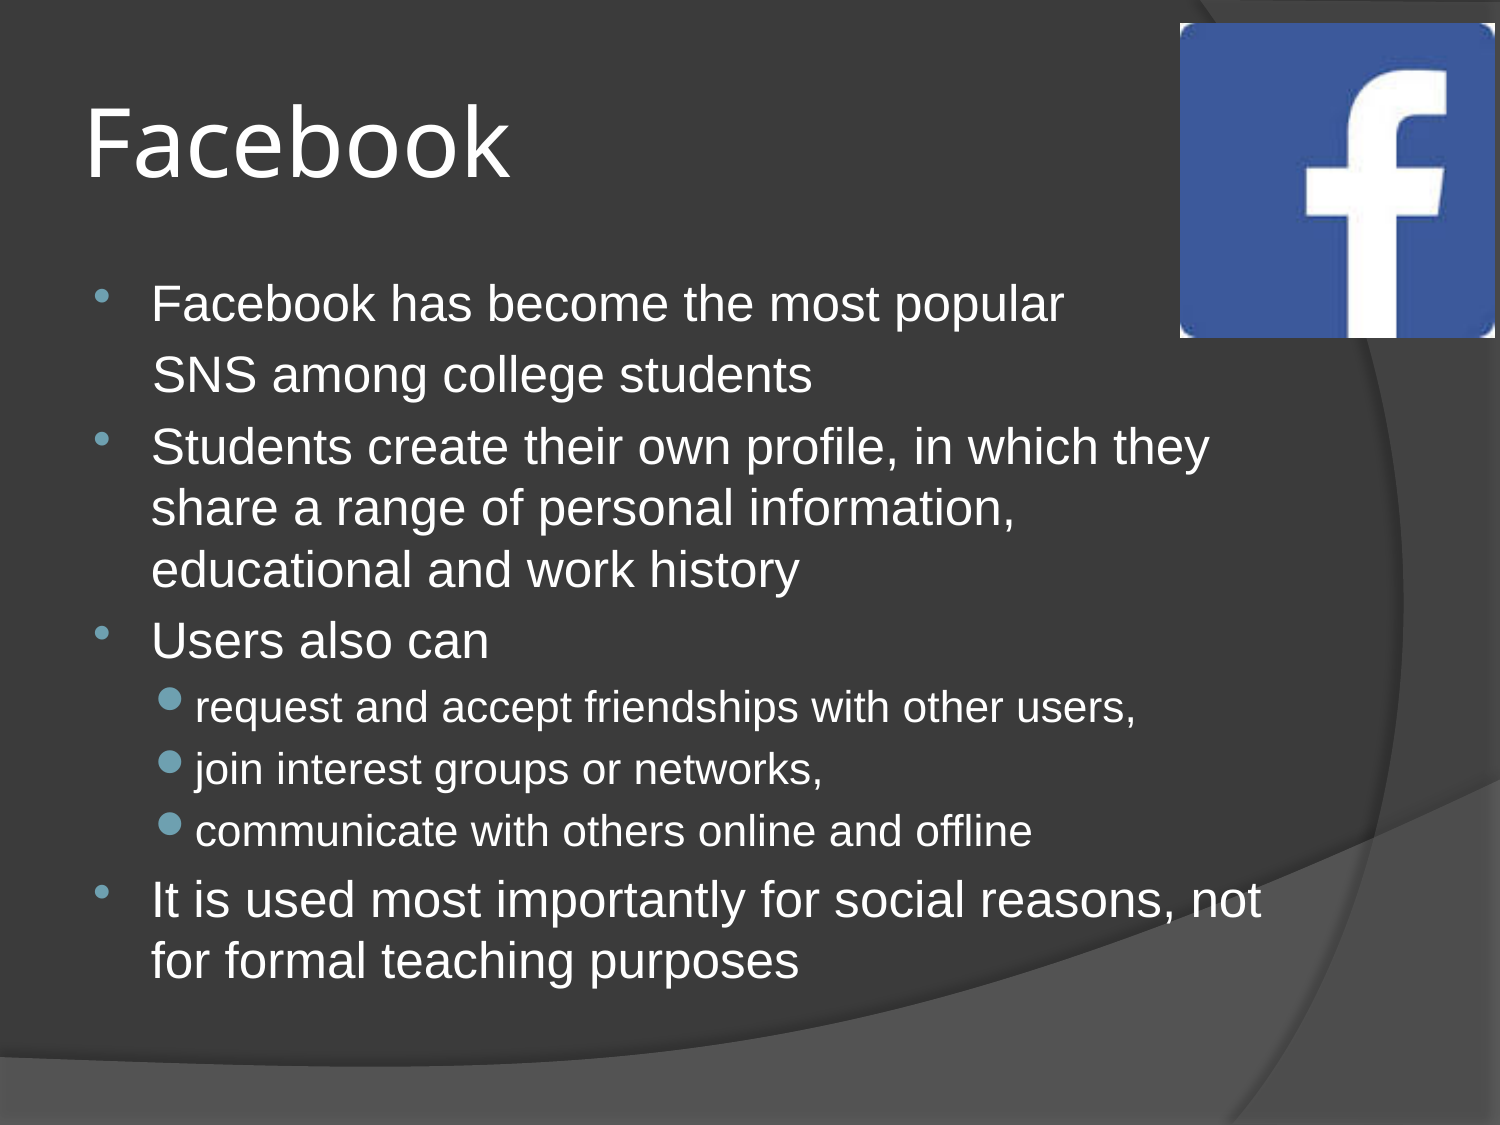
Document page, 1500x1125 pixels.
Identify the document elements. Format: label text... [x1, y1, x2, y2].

list Facebook has become the most popular SNS among college students Students create their own profile, in which they share a range of personal information, educational and work history Users also can request and accept friendships with other users, join interest groups or networks, communicate with others online and offline It is used most importantly for social reasons, not for formal teaching purposes [75, 262, 1300, 1005]
picture [1179, 23, 1496, 339]
title Facebook [75, 45, 1170, 233]
